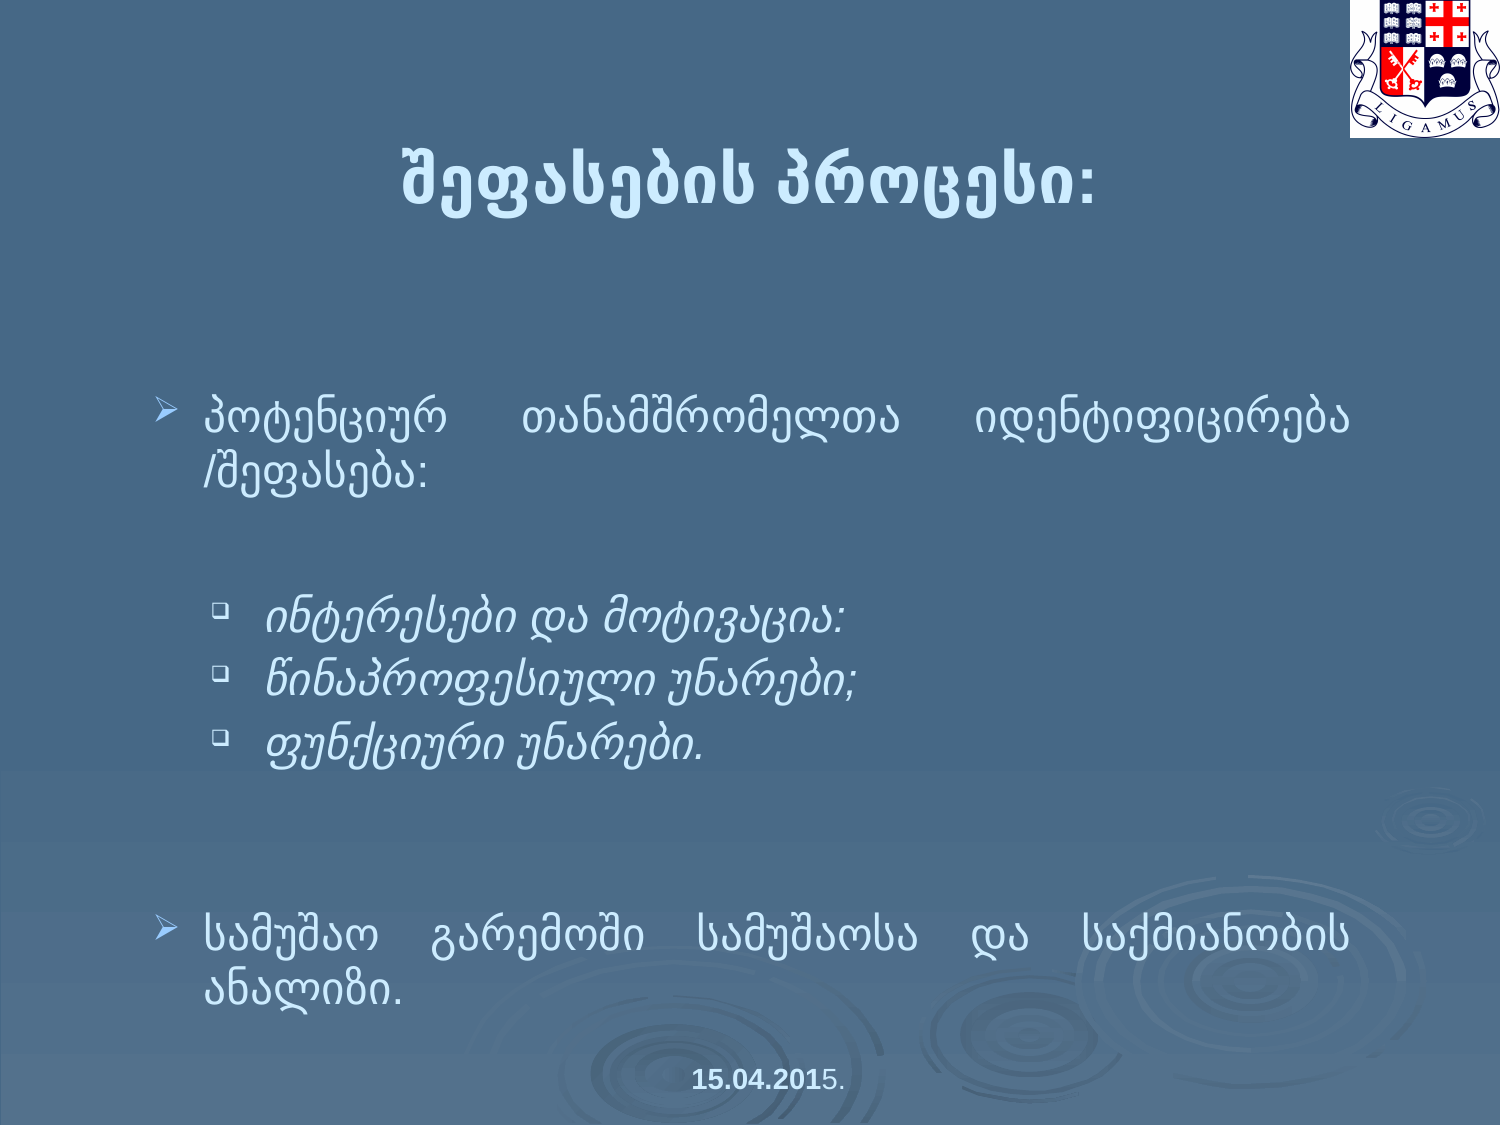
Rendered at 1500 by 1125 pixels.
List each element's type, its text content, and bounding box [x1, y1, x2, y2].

picture [1350, 0, 1500, 138]
list პოტენციურ თანამშრომელთა იდენტიფიცირება /შეფასება: ინტერესები და მოტივაცია: წინაპროფესიული უნარები; ფუნქციური უნარები. სამუშაო გარემოში სამუშაოსა და საქმიანობის ანალიზი. [137, 324, 1368, 1026]
title შეფასების პროცესი: [74, 115, 1426, 238]
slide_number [74, 1042, 1463, 1103]
